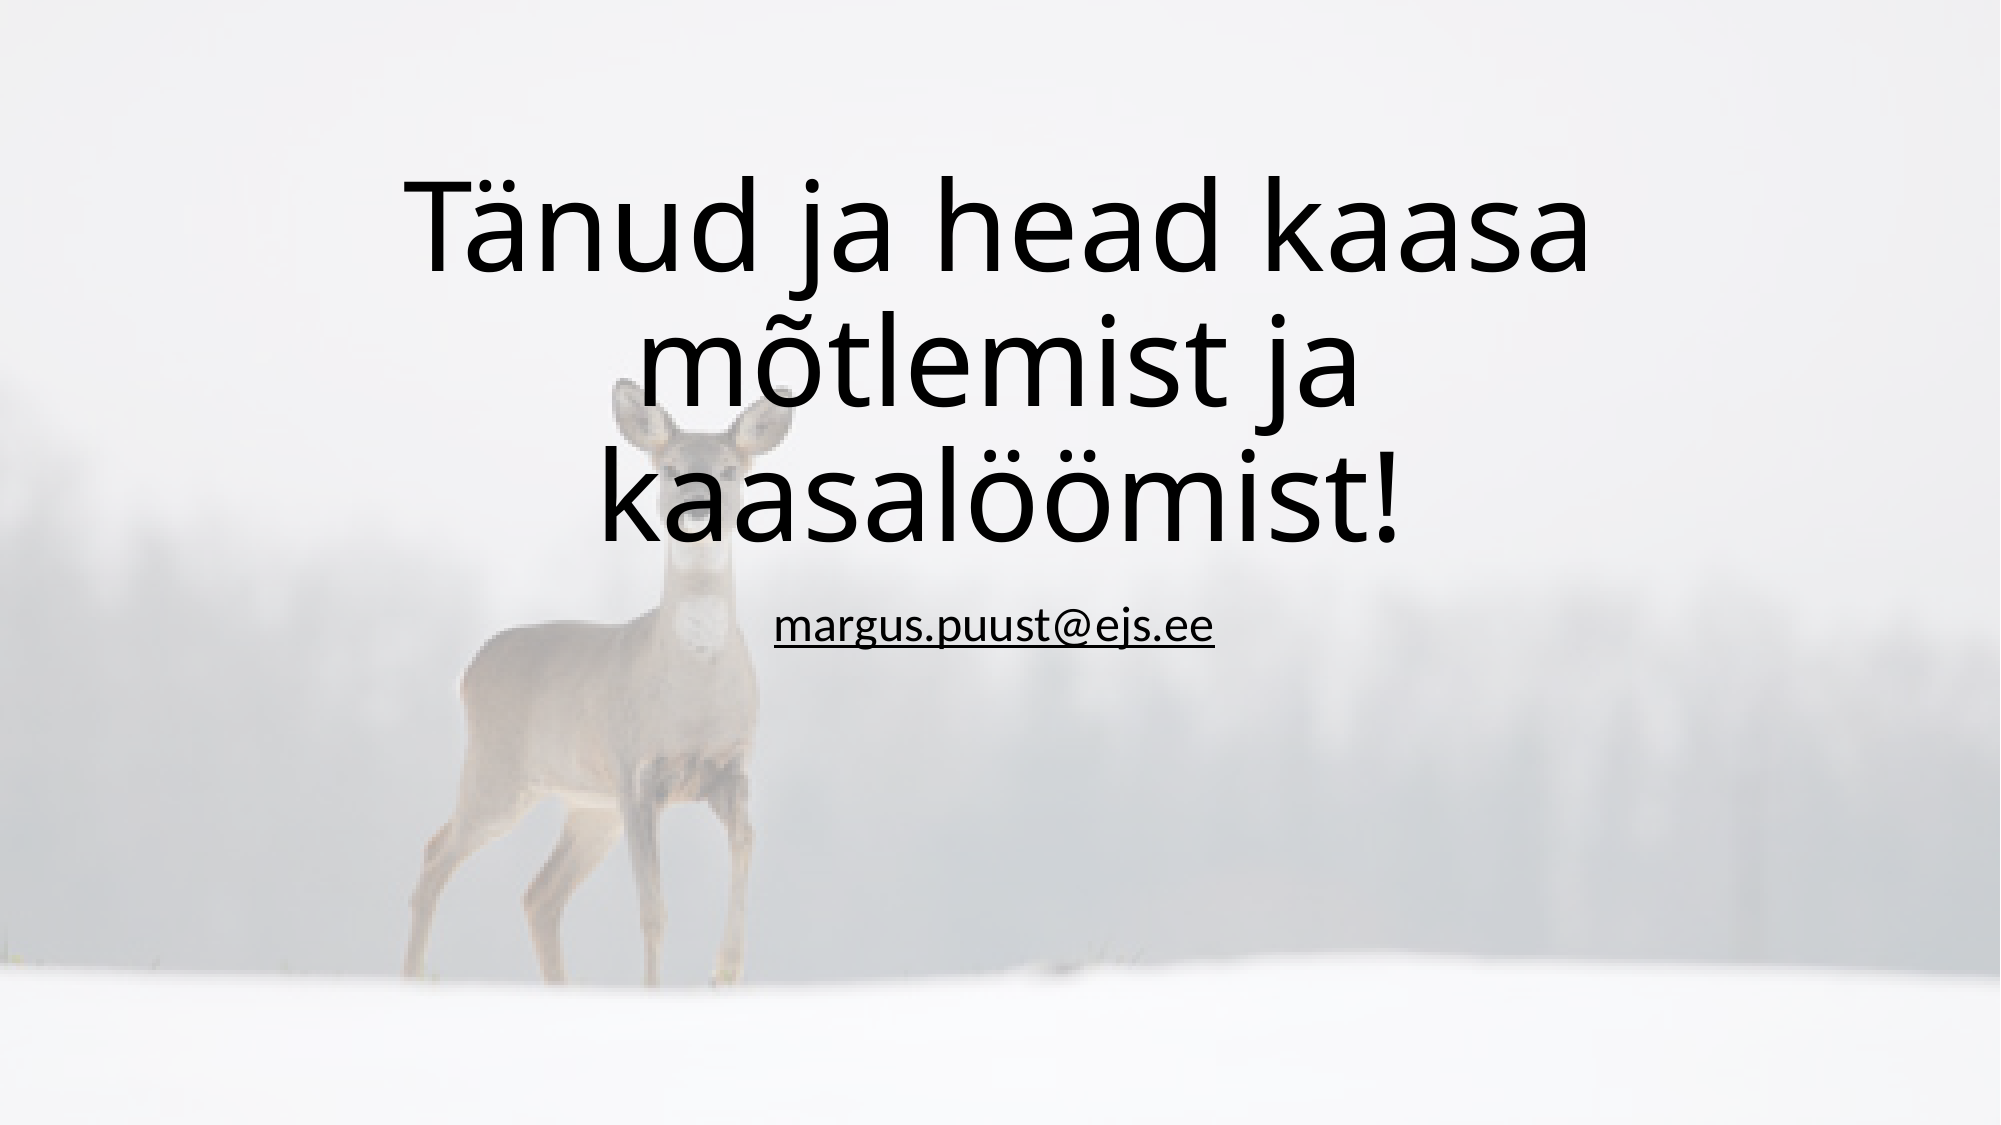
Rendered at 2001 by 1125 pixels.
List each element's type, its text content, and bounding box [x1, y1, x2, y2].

title Tänud ja head kaasa mõtlemist ja kaasalöömist! [249, 184, 1750, 576]
subtitle margus.puust@ejs.ee [249, 590, 1750, 863]
